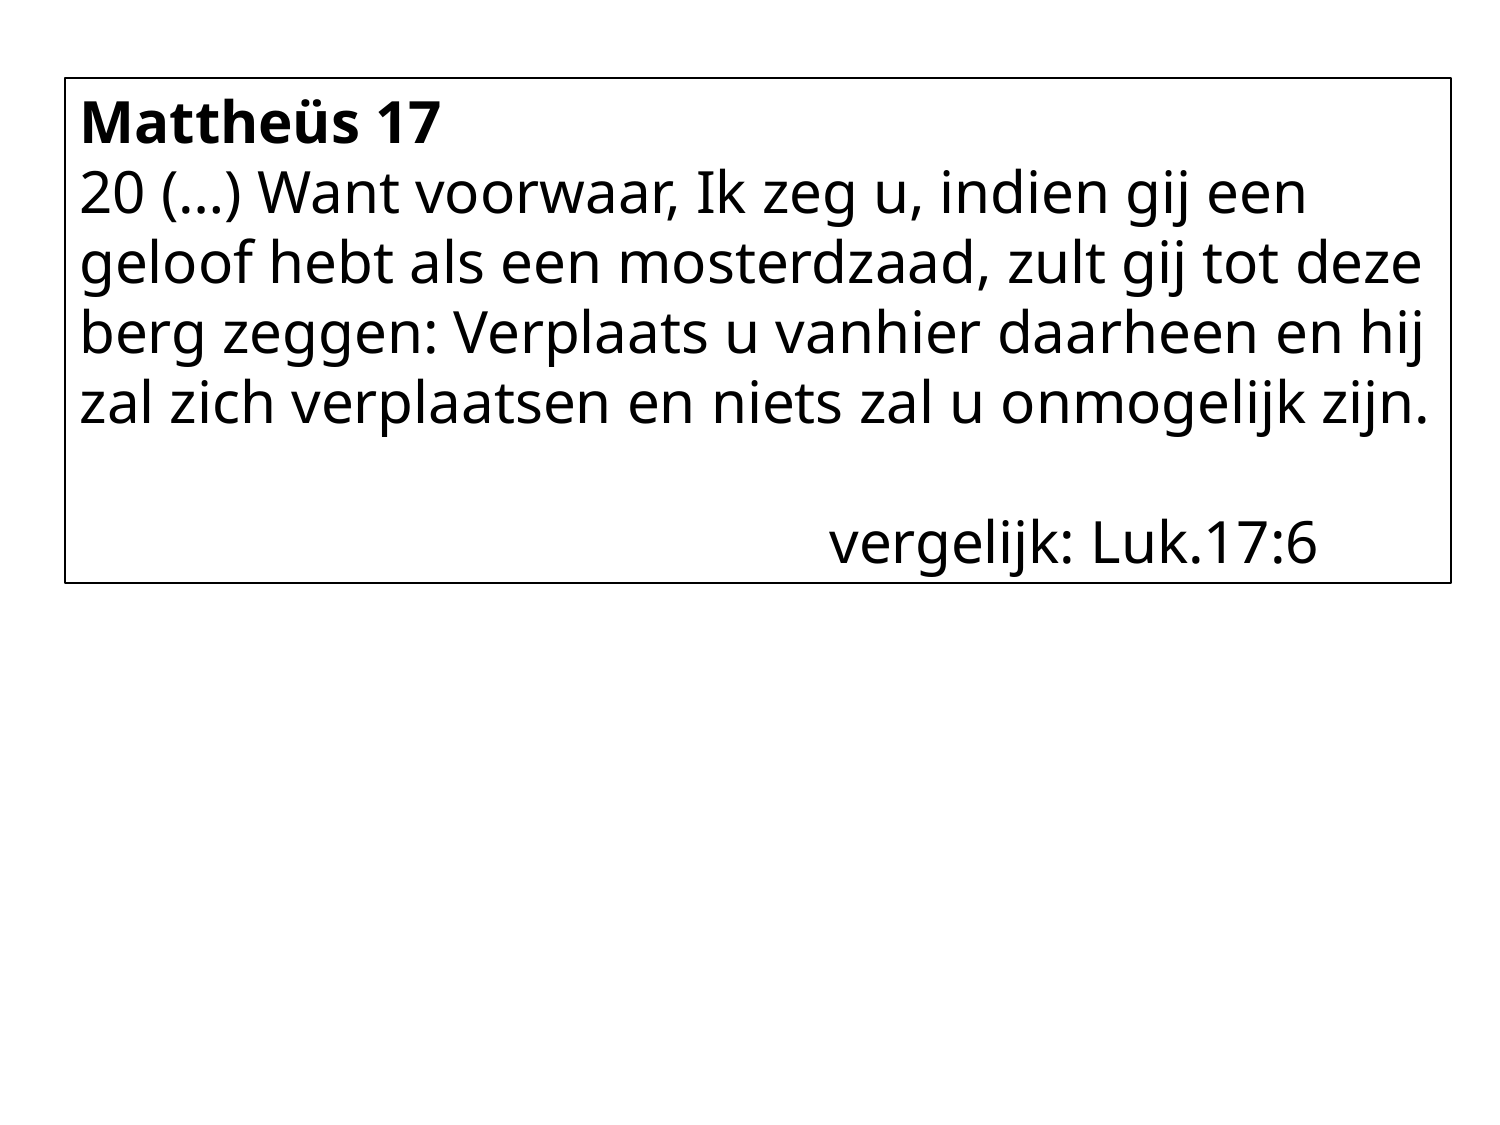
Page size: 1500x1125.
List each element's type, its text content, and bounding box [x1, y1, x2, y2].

text_box Mattheüs 17 20 (…) Want voorwaar, Ik zeg u, indien gij een geloof hebt als een mosterdzaad, zult gij tot deze berg zeggen: Verplaats u vanhier daarheen en hij zal zich verplaatsen en niets zal u onmogelijk zijn. vergelijk: Luk.17:6 [64, 78, 1452, 583]
